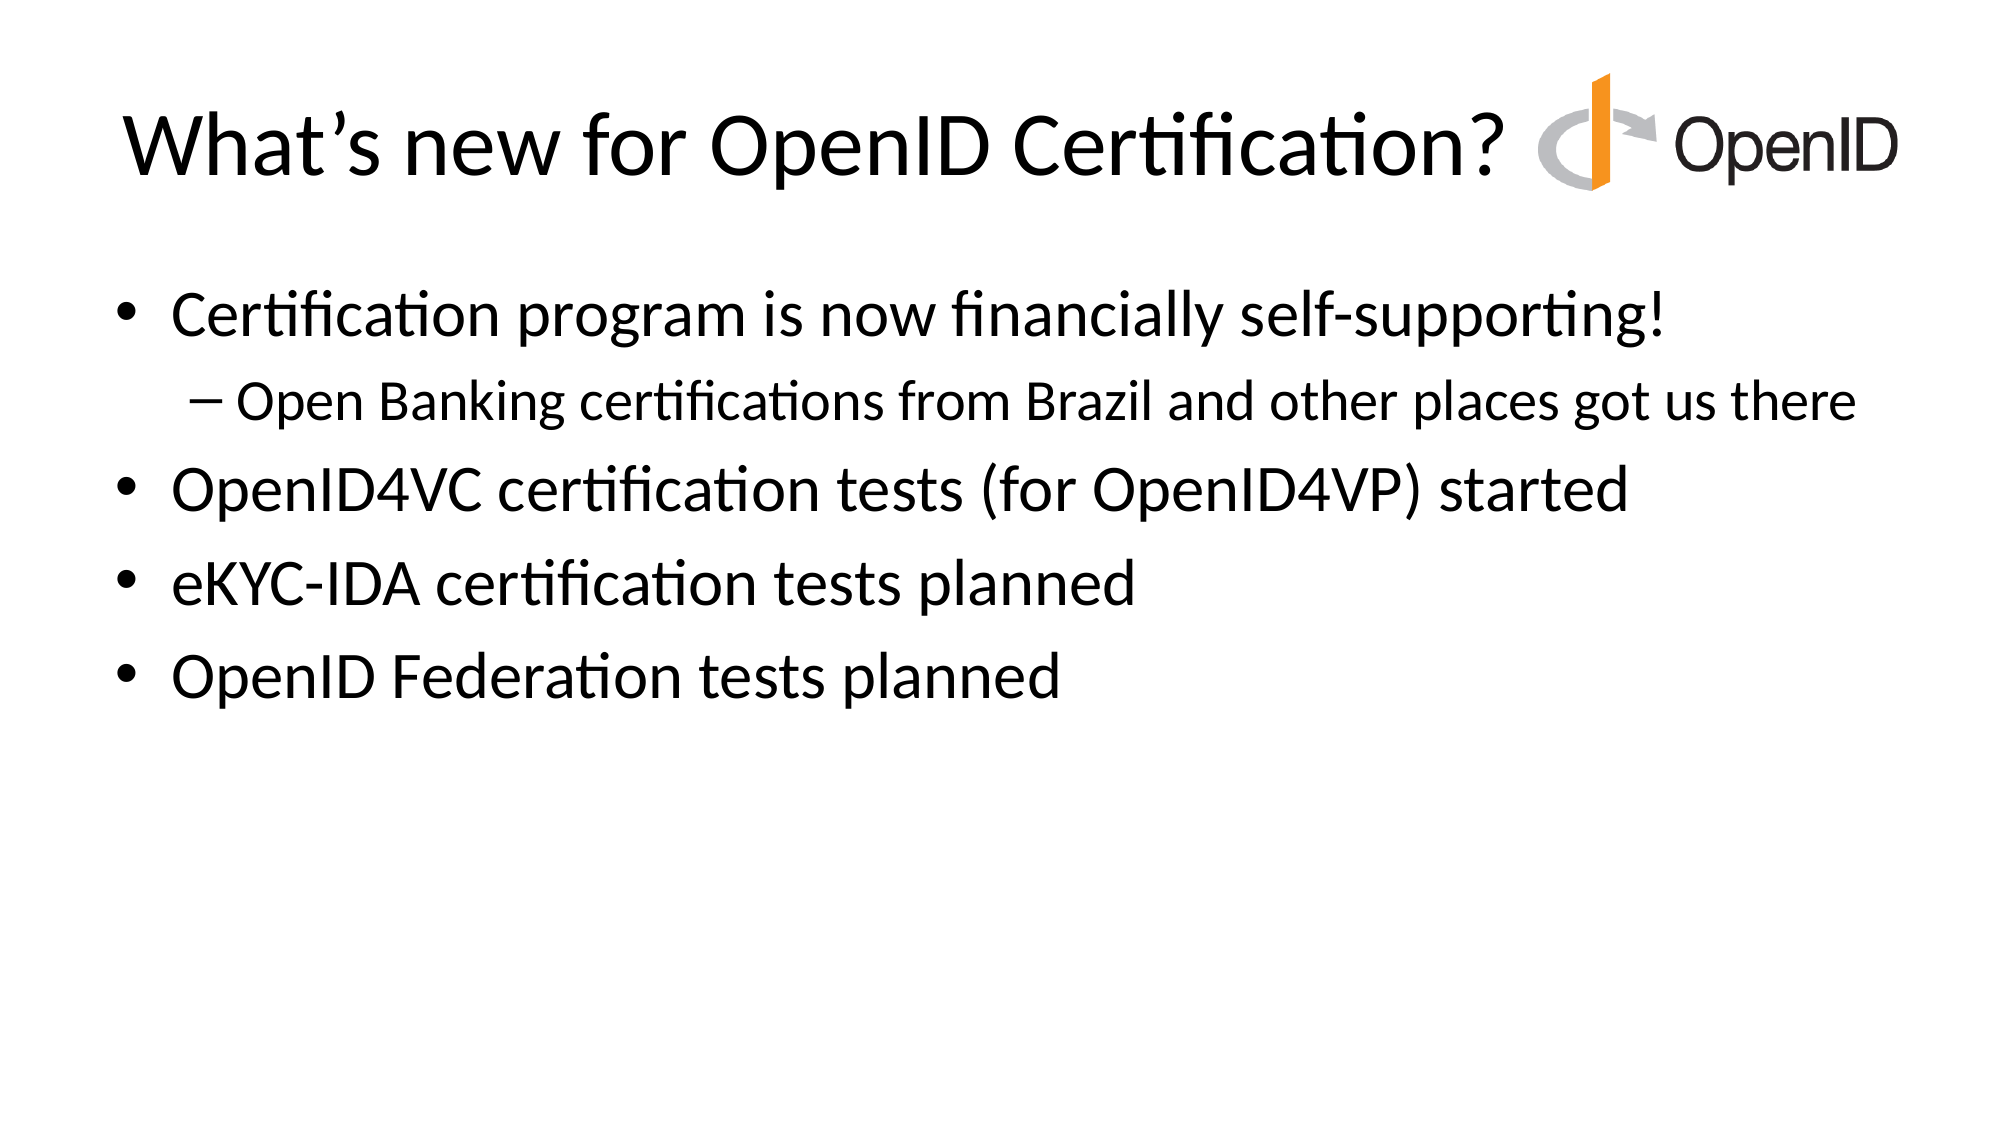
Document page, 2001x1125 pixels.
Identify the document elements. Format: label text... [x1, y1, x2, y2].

list Certification program is now financially self-supporting! Open Banking certifications from Brazil and other places got us there OpenID4VC certification tests (for OpenID4VP) started eKYC-IDA certification tests planned OpenID Federation tests planned [99, 262, 1900, 1035]
picture [1534, 49, 1931, 229]
title What’s new for OpenID Certification? [99, 45, 1534, 233]
